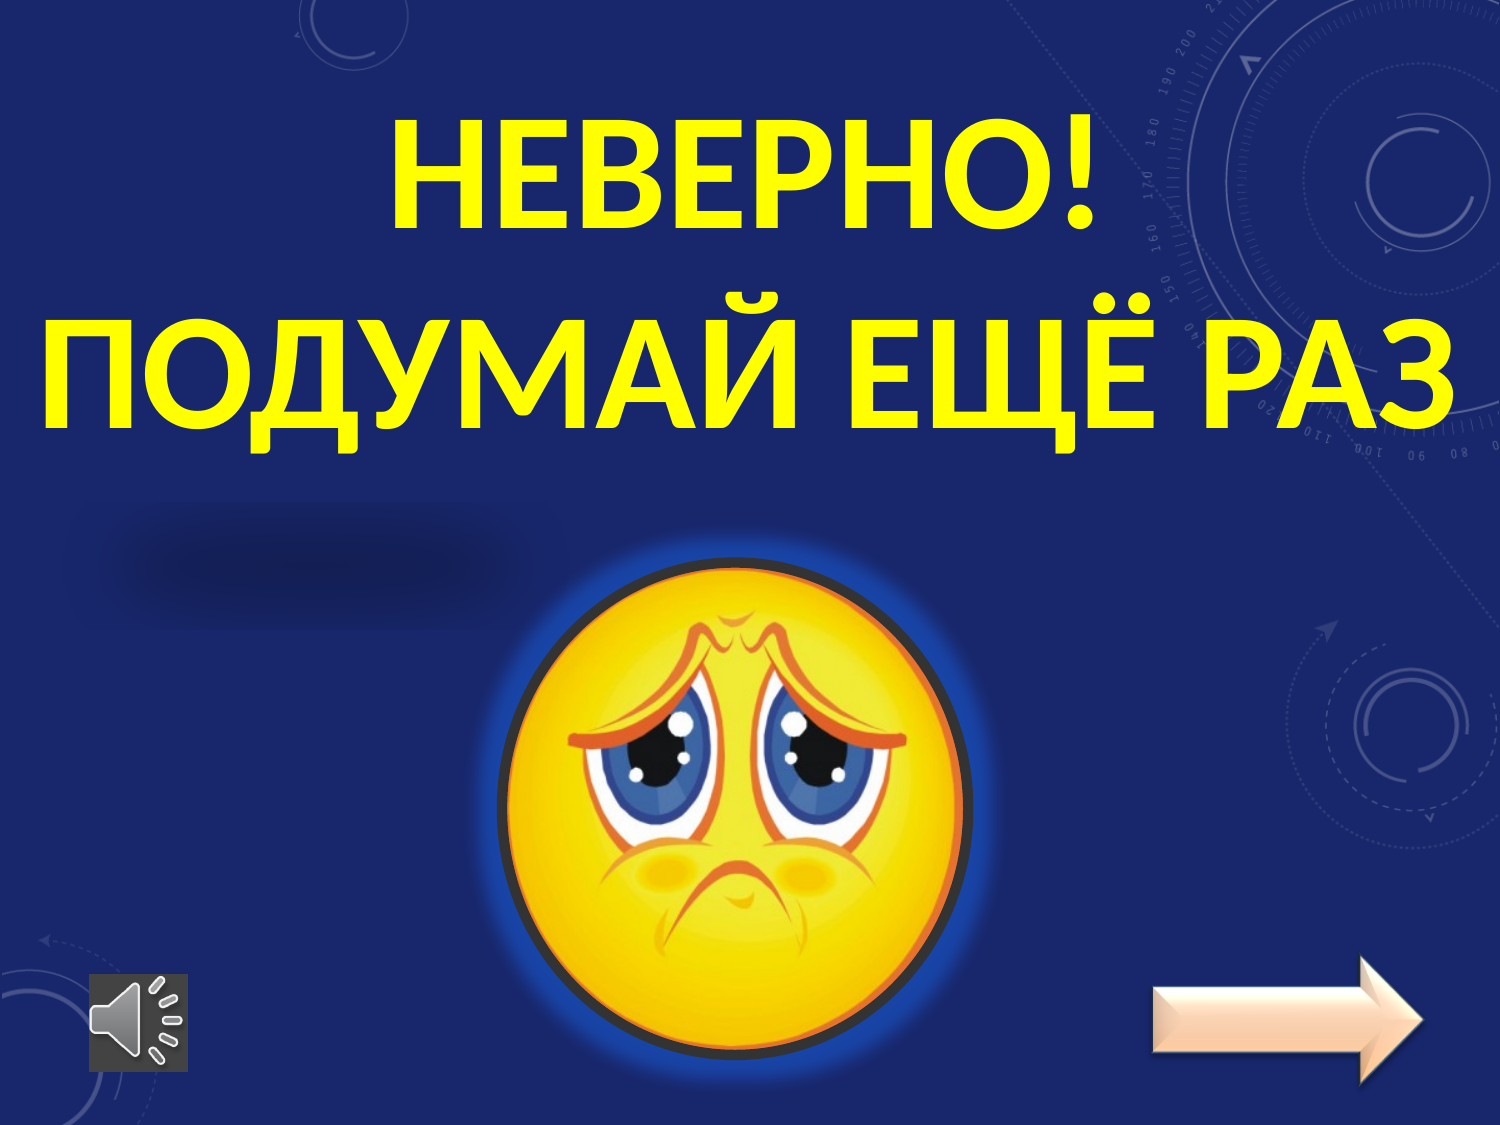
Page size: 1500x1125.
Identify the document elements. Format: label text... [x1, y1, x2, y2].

text_box НЕВЕРНО! ПОДУМАЙ ЕЩЁ РАЗ [21, 54, 1475, 470]
picture [2, 0, 1499, 1125]
